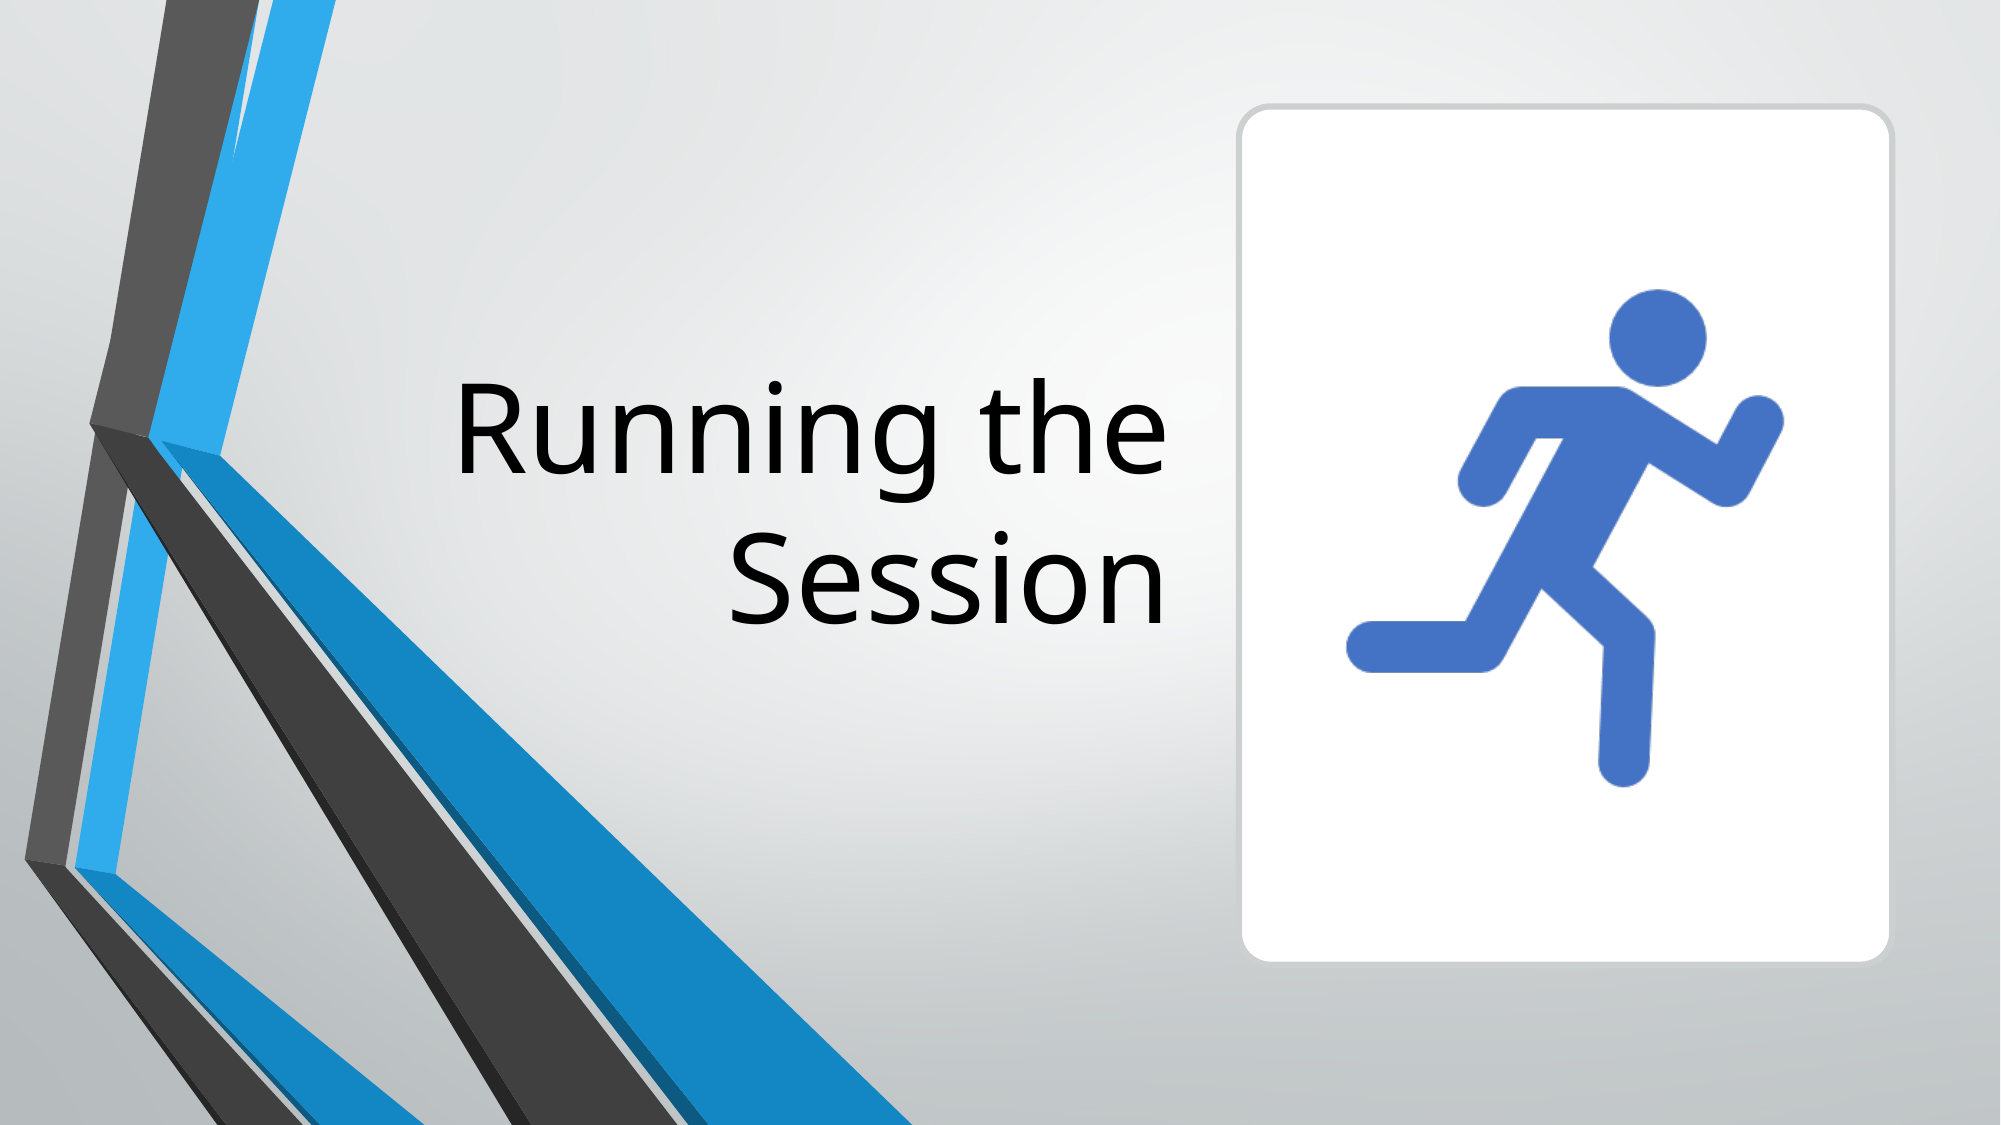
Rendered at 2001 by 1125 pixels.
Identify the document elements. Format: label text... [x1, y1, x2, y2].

title Running the Session [913, 226, 1187, 656]
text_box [89, 0, 913, 1125]
picture [1291, 264, 1840, 814]
text_box [1237, 105, 1894, 967]
